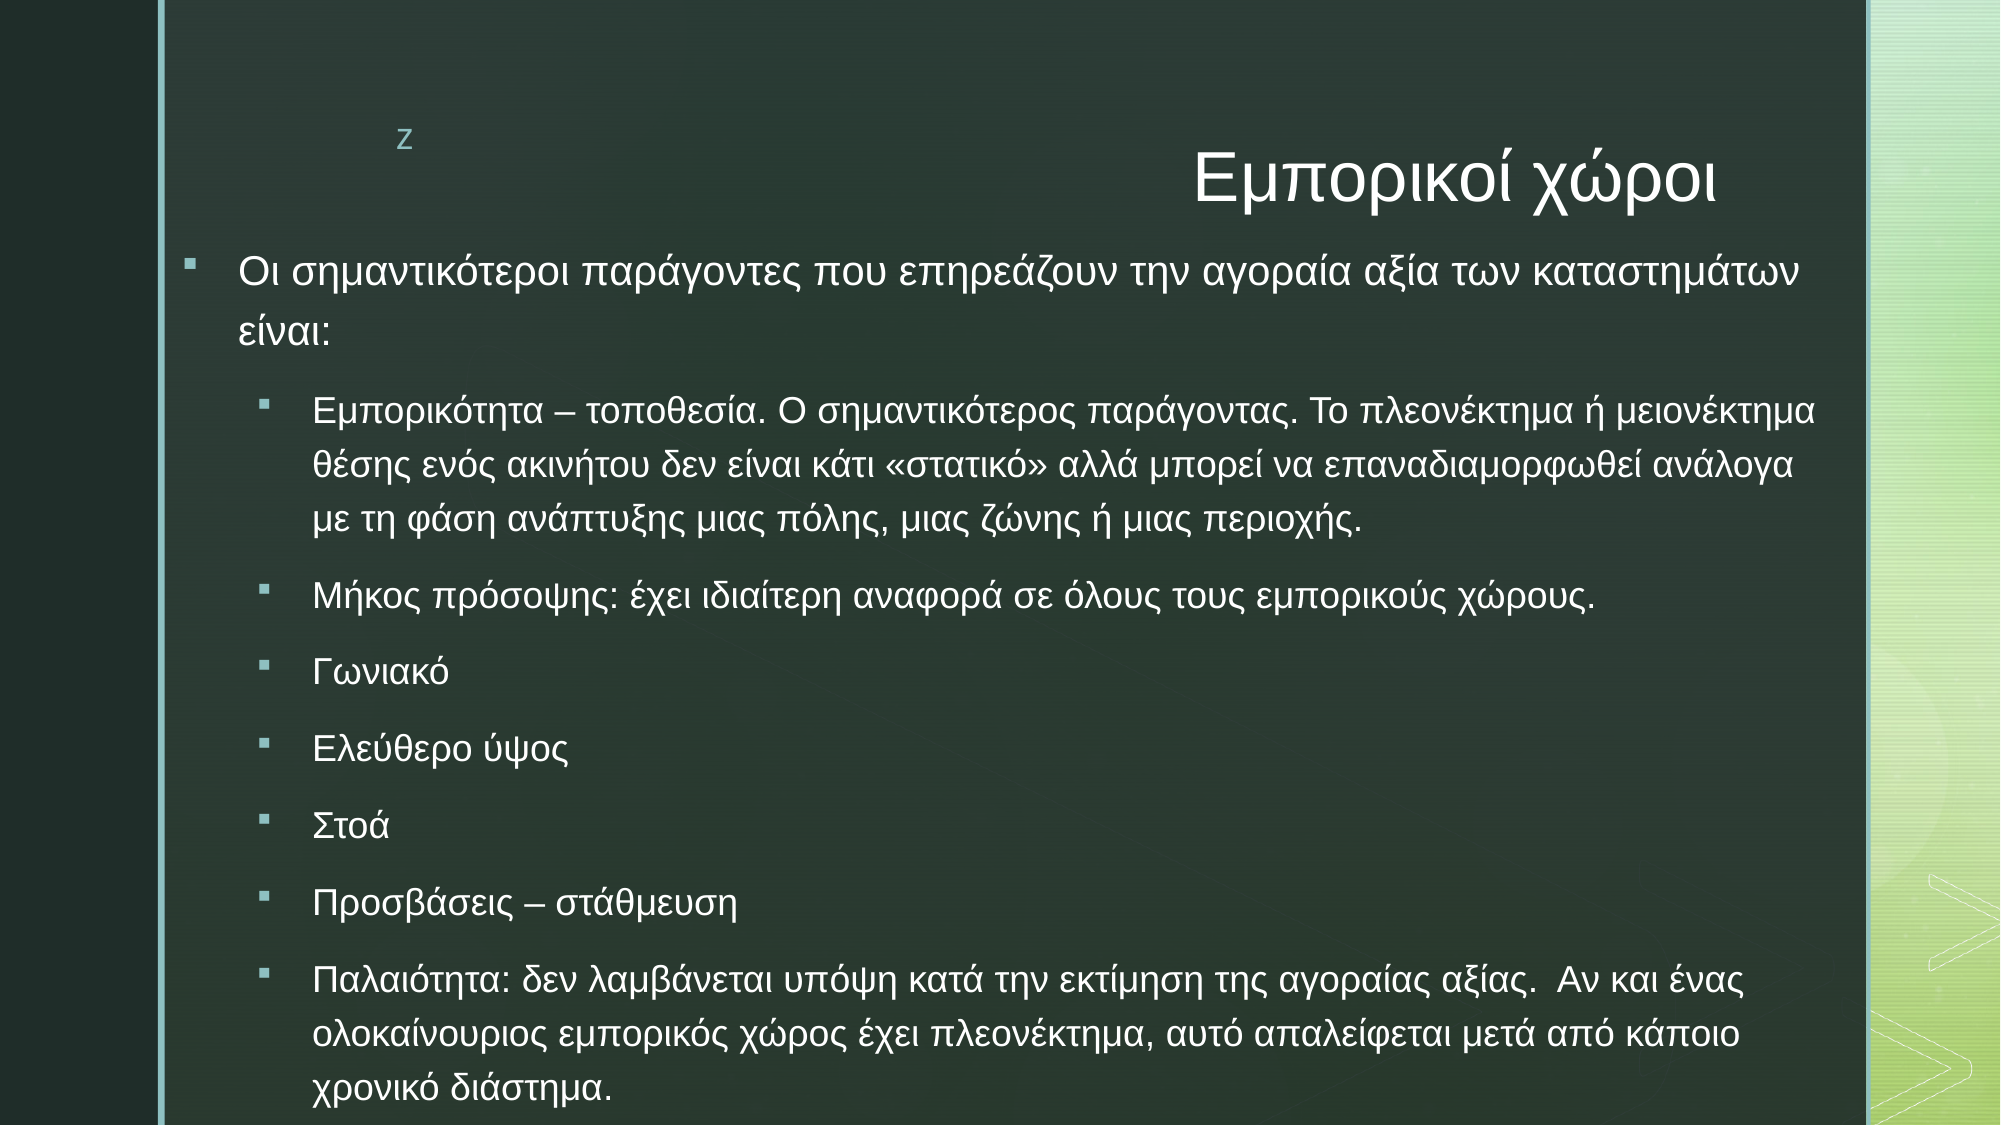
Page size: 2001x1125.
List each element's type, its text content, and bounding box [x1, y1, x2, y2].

title Εμπορικοί χώροι [428, 132, 1734, 216]
picture [1871, 0, 2001, 1125]
list Οι σημαντικότεροι παράγοντες που επηρεάζουν την αγοραία αξία των καταστημάτων είναι: Εμπορικότητα – τοποθεσία. Ο σημαντικότερος παράγοντας. Το πλεονέκτημα ή μειονέκτημα θέσης ενός ακινήτου δεν είναι κάτι «στατικό» αλλά μπορεί να επαναδιαμορφωθεί ανάλογα με τη φάση ανάπτυξης μιας πόλης, μιας ζώνης ή μιας περιοχής. Μήκος πρόσοψης: έχει ιδιαίτερη αναφορά σε όλους τους εμπορικούς χώρους. Γωνιακό Ελεύθερο ύψος Στοά Προσβάσεις – στάθμευση Παλαιότητα: δεν λαμβάνεται υπόψη κατά την εκτίμηση της αγοραίας αξίας. Αν και ένας ολοκαίνουριος εμπορικός χώρος έχει πλεονέκτημα, αυτό απαλείφεται μετά από κάποιο χρονικό διάστημα. [166, 216, 1848, 1125]
